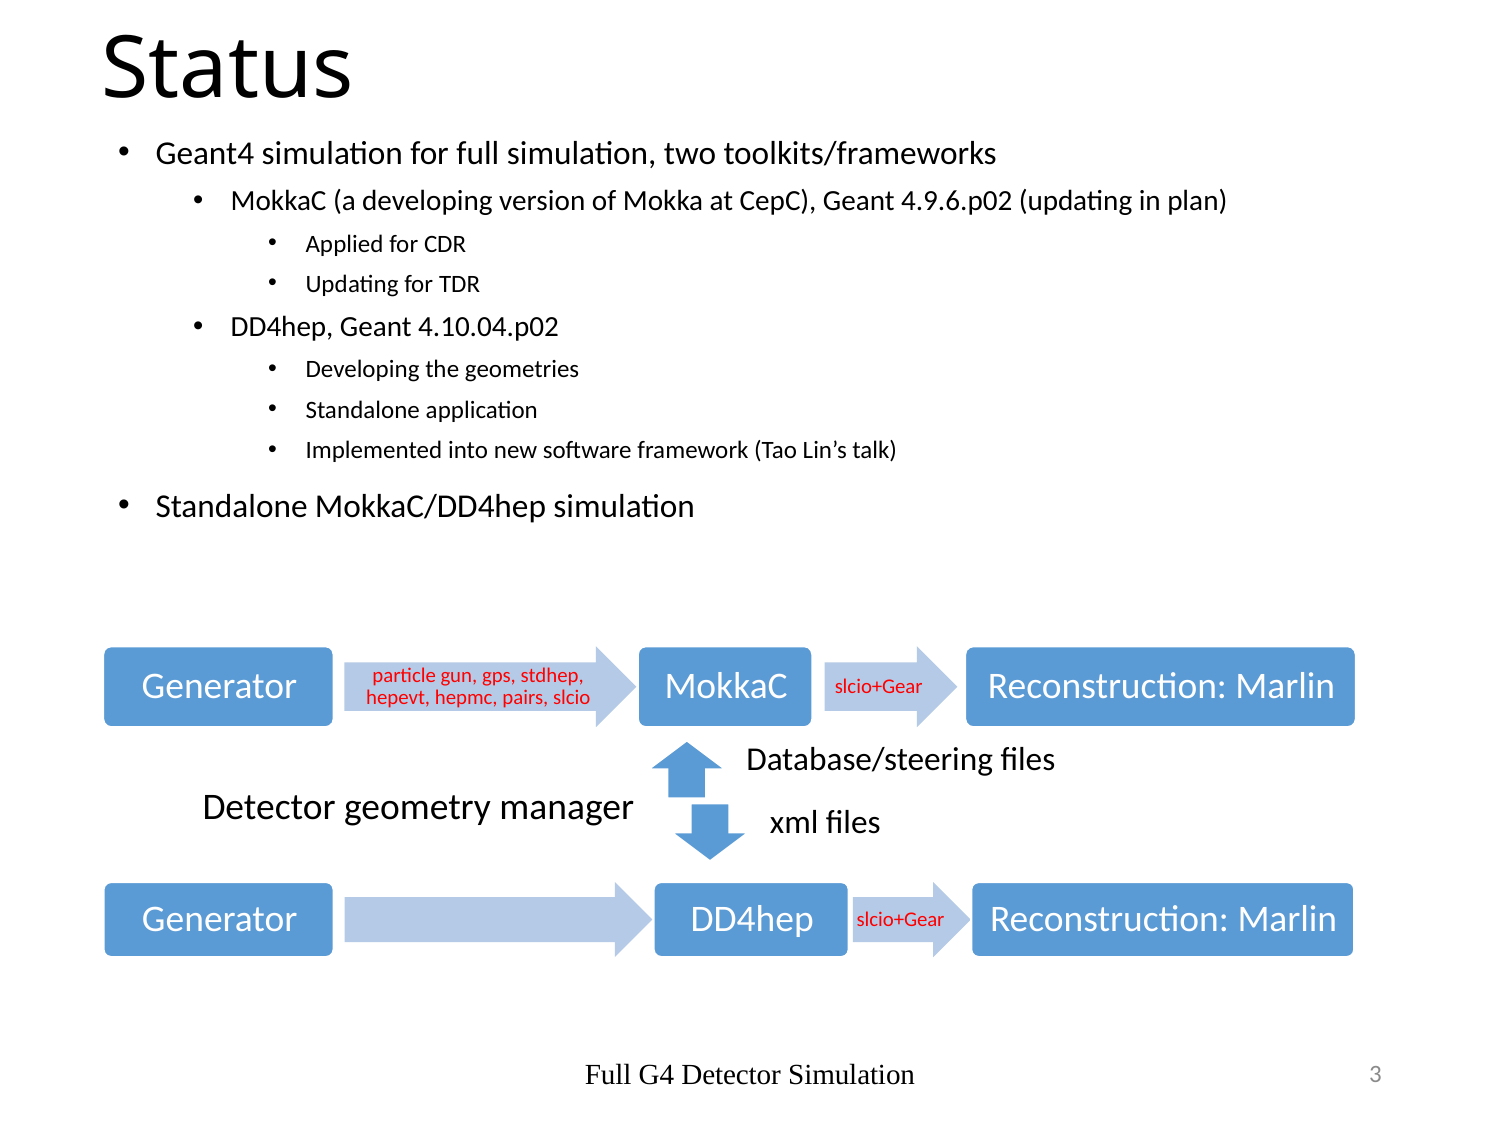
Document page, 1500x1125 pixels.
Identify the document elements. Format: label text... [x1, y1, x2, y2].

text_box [537, 740, 1275, 862]
footer Full G4 Detector Simulation [496, 1042, 1004, 1103]
list Geant4 simulation for full simulation, two toolkits/frameworks MokkaC (a developing version of Mokka at CepC), Geant 4.9.6.p02 (updating in plan) Applied for CDR Updating for TDR DD4hep, Geant 4.10.04.p02 Developing the geometries Standalone application Implemented into new software framework (Tao Lin’s talk) Standalone MokkaC/DD4hep simulation [103, 123, 1397, 554]
slide_number 3 [1059, 1042, 1397, 1103]
title Status [86, 15, 1381, 124]
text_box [103, 882, 1355, 958]
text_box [103, 646, 1356, 728]
text_box Detector geometry manager [187, 775, 537, 835]
